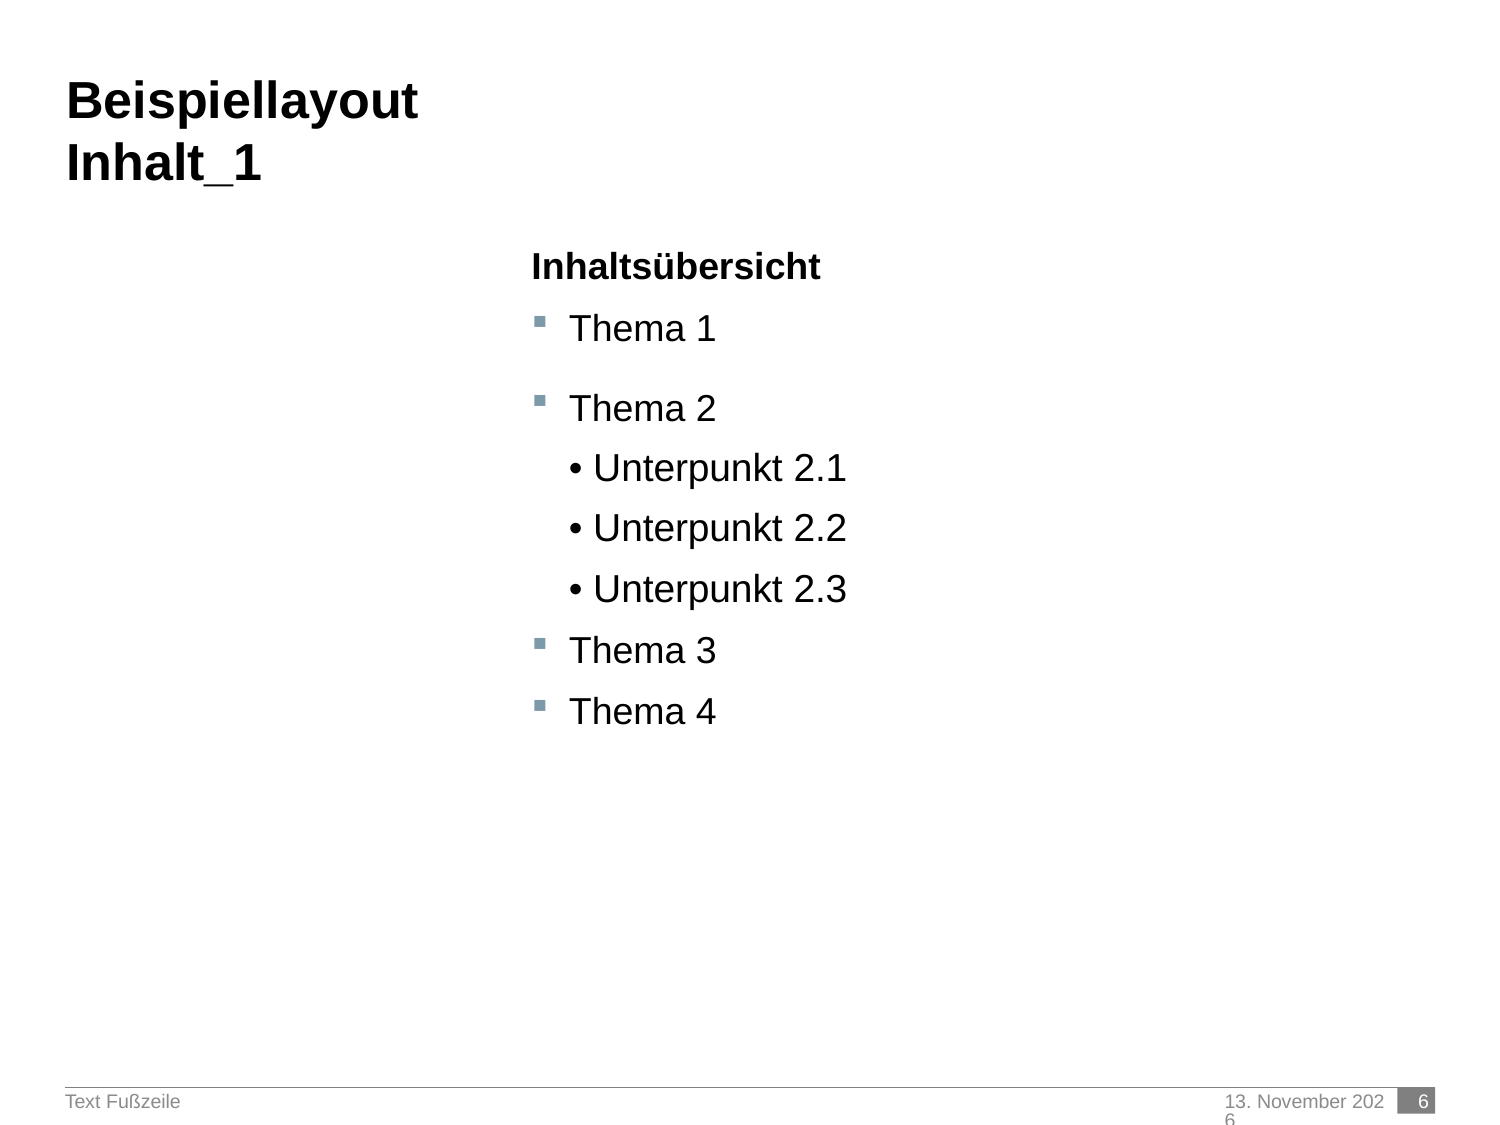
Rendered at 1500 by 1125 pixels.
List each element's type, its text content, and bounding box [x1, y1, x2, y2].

footer Text Fußzeile [64, 1088, 1039, 1125]
title Beispiellayout Inhalt_1 [66, 66, 1286, 200]
slide_number 6 [1374, 1088, 1429, 1125]
slide_number 11. März 2021 [1224, 1088, 1374, 1125]
list Inhaltsübersicht Thema 1 Thema 2 • Unterpunkt 2.1 • Unterpunkt 2.2 • Unterpunkt 2.3 Thema 3 Thema 4 [531, 247, 1402, 1052]
